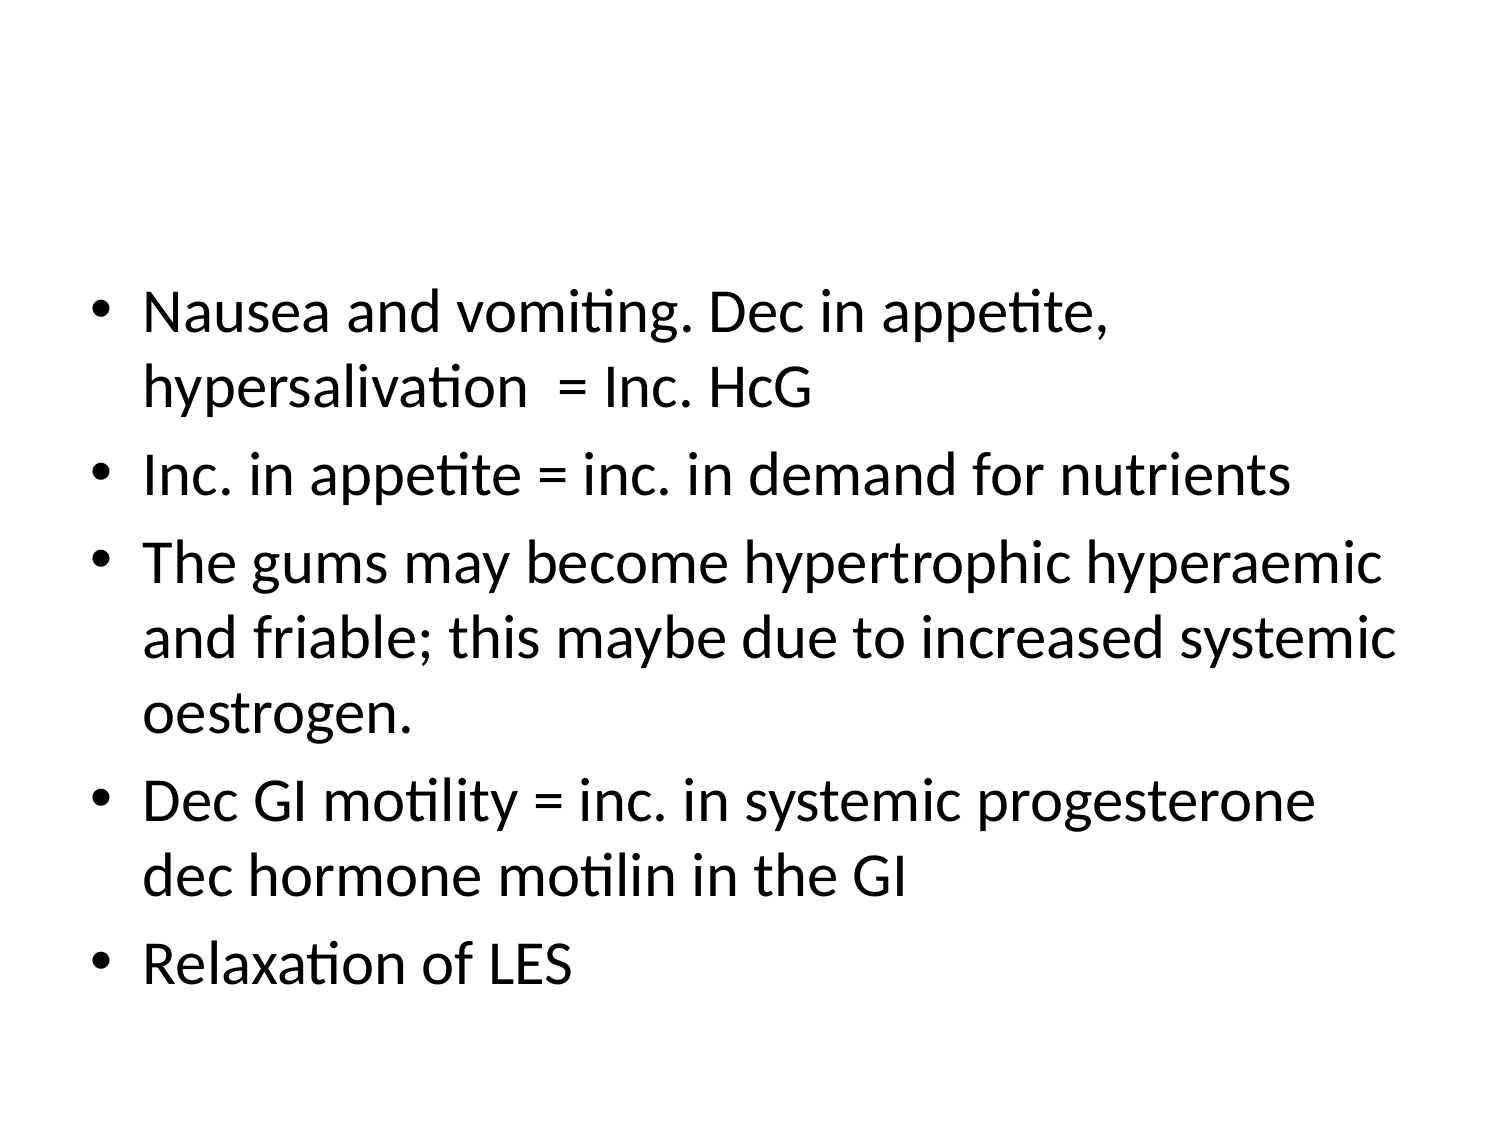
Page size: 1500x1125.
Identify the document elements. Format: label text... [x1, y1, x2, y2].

list Nausea and vomiting. Dec in appetite, hypersalivation = Inc. HcG Inc. in appetite = inc. in demand for nutrients The gums may become hypertrophic hyperaemic and friable; this maybe due to increased systemic oestrogen. Dec GI motility = inc. in systemic progesterone dec hormone motilin in the GI Relaxation of LES [75, 262, 1425, 1005]
